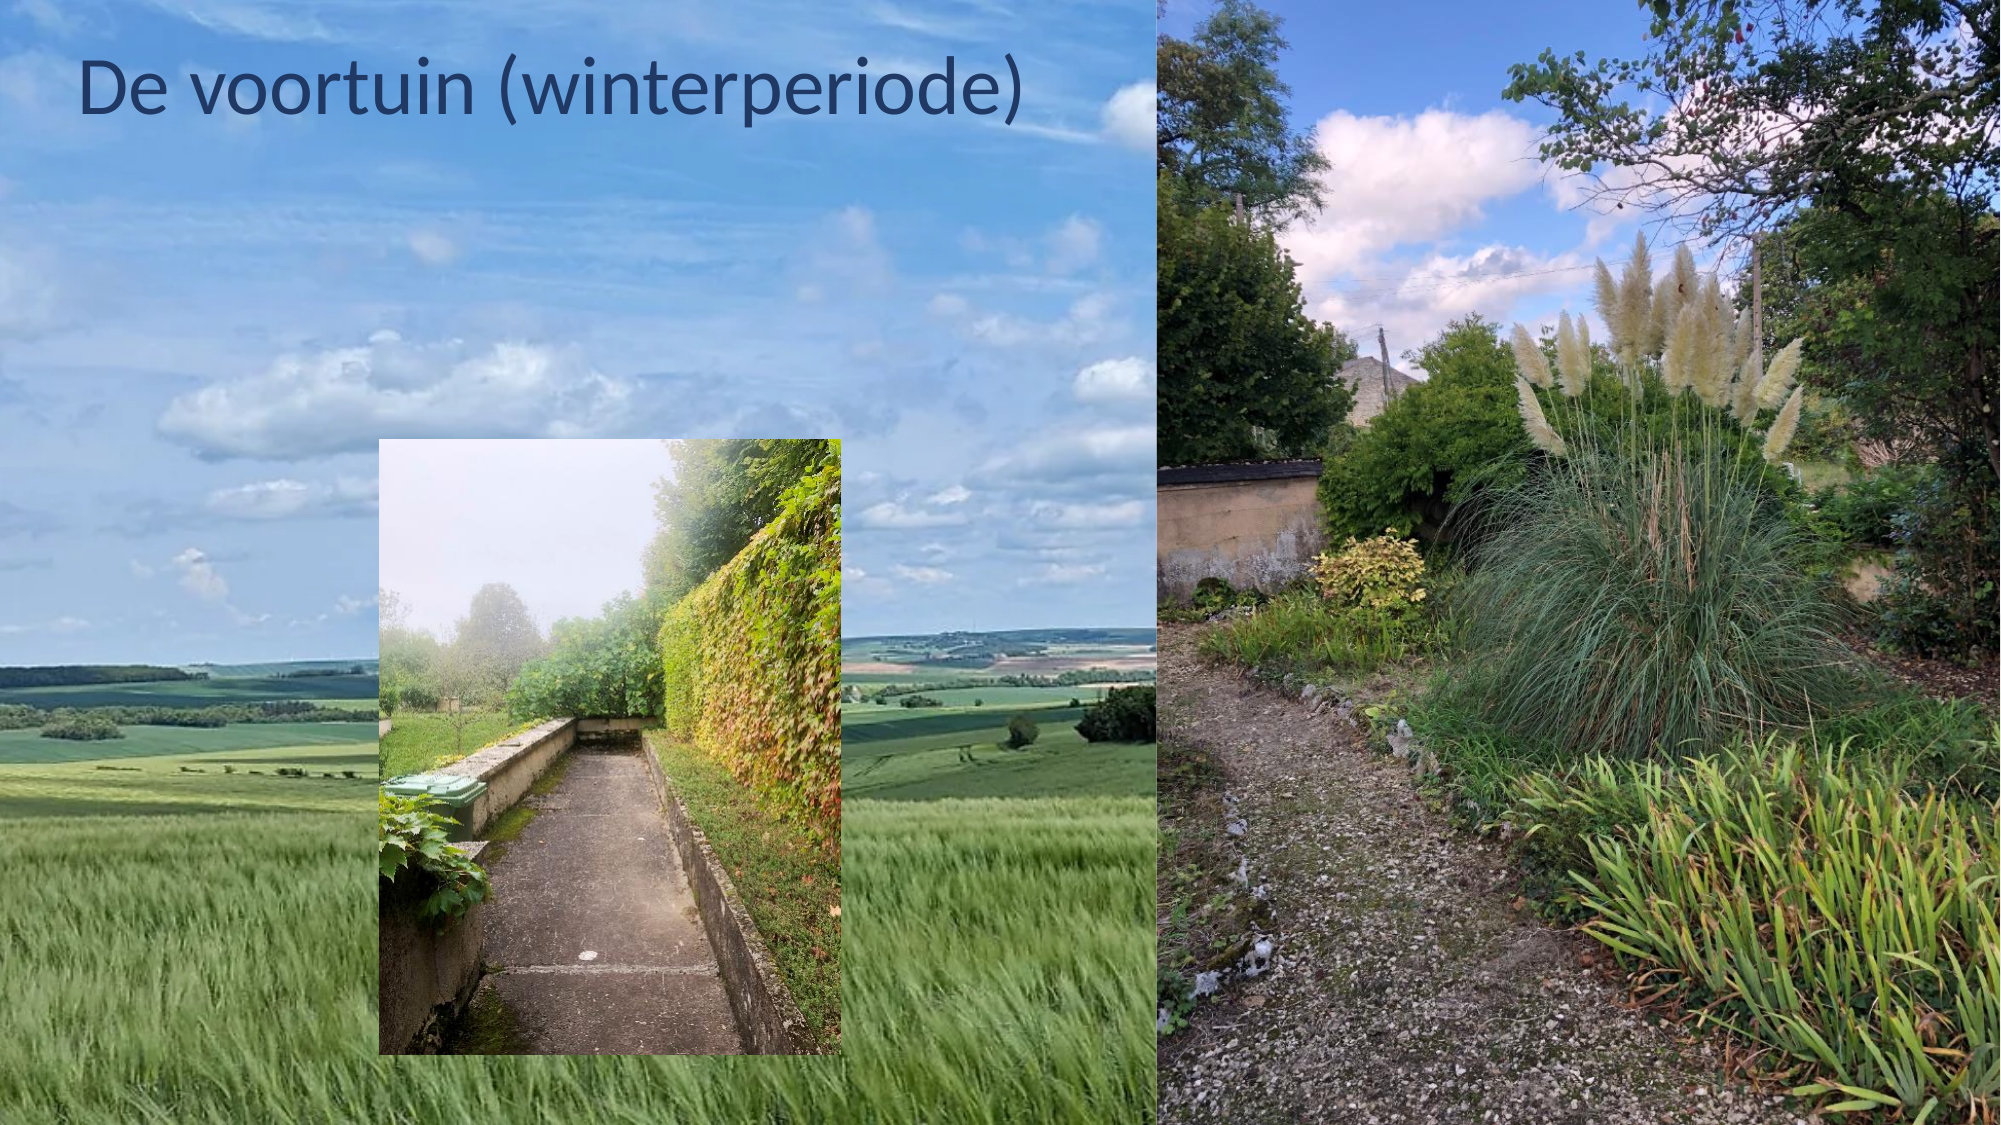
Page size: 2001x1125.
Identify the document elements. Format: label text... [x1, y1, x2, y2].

picture [0, 0, 2001, 1125]
text_box De voortuin (winterperiode) [62, 19, 1939, 140]
